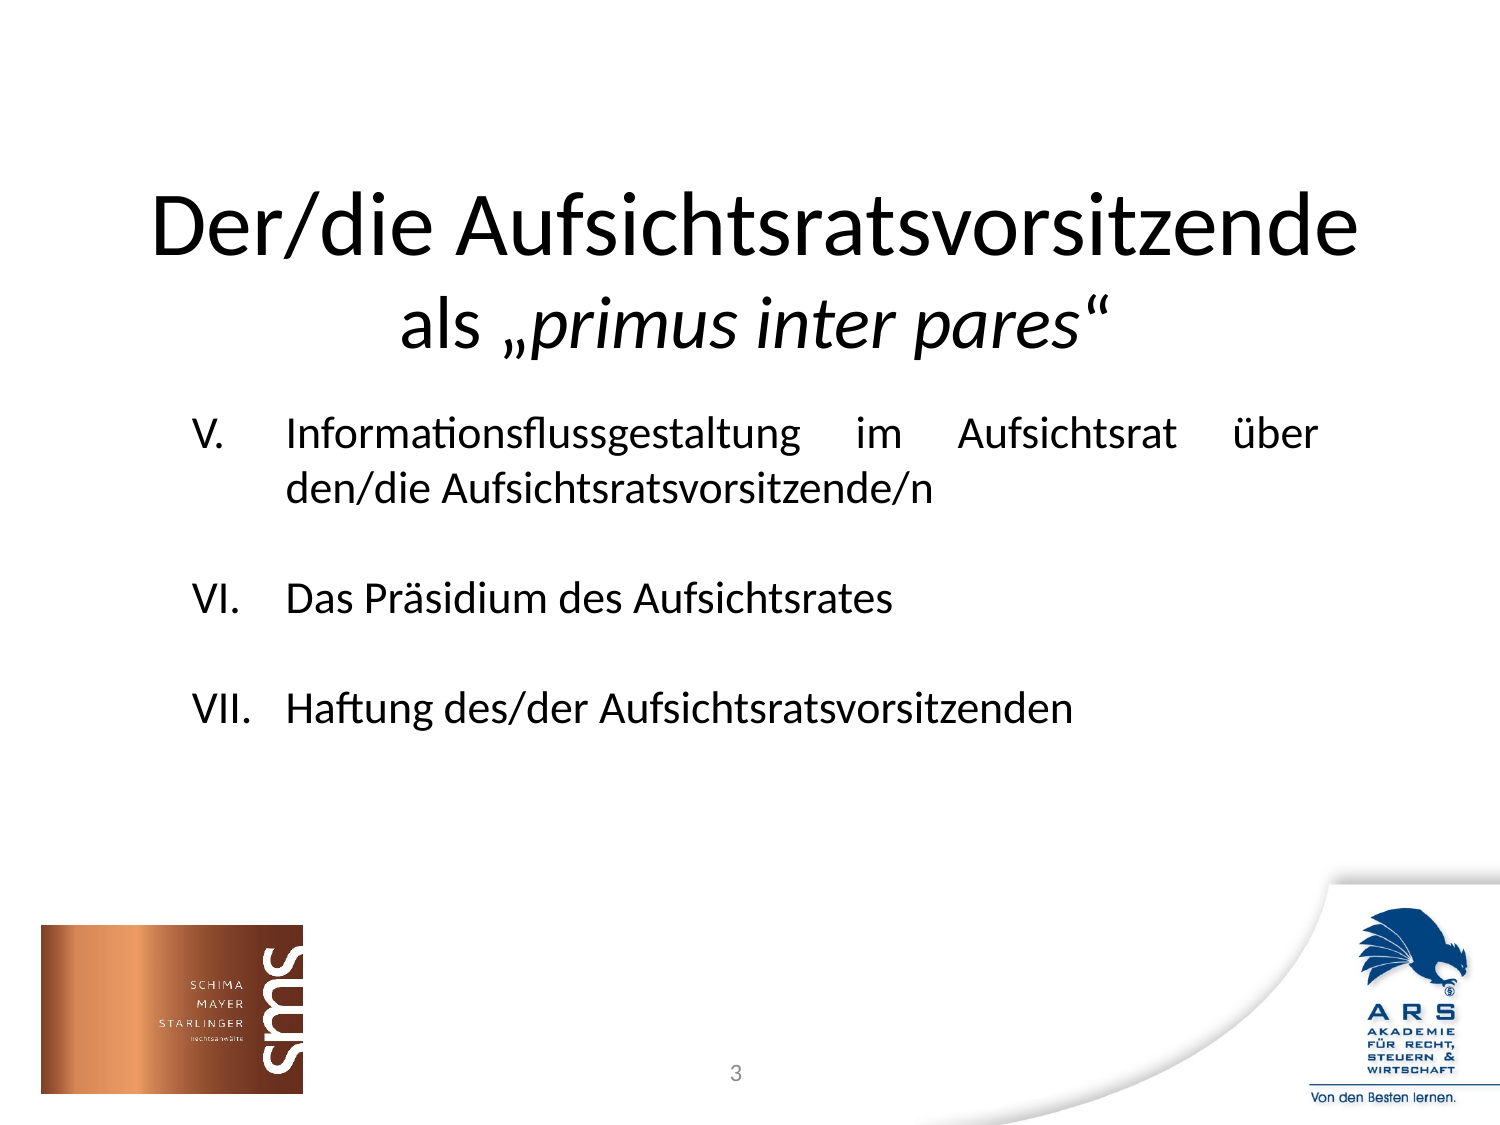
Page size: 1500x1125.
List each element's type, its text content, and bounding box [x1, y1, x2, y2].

picture [40, 925, 304, 1095]
text_box Der/die Aufsichtsratsvorsitzende als „primus inter pares“ [112, 156, 1400, 371]
text_box Informationsflussgestaltung im Aufsichtsrat über den/die Aufsichtsratsvorsitzende/n Das Präsidium des Aufsichtsrates Haftung des/der Aufsichtsratsvorsitzenden [177, 395, 1335, 855]
picture [915, 854, 1500, 1125]
slide_number 3 [561, 1041, 909, 1102]
